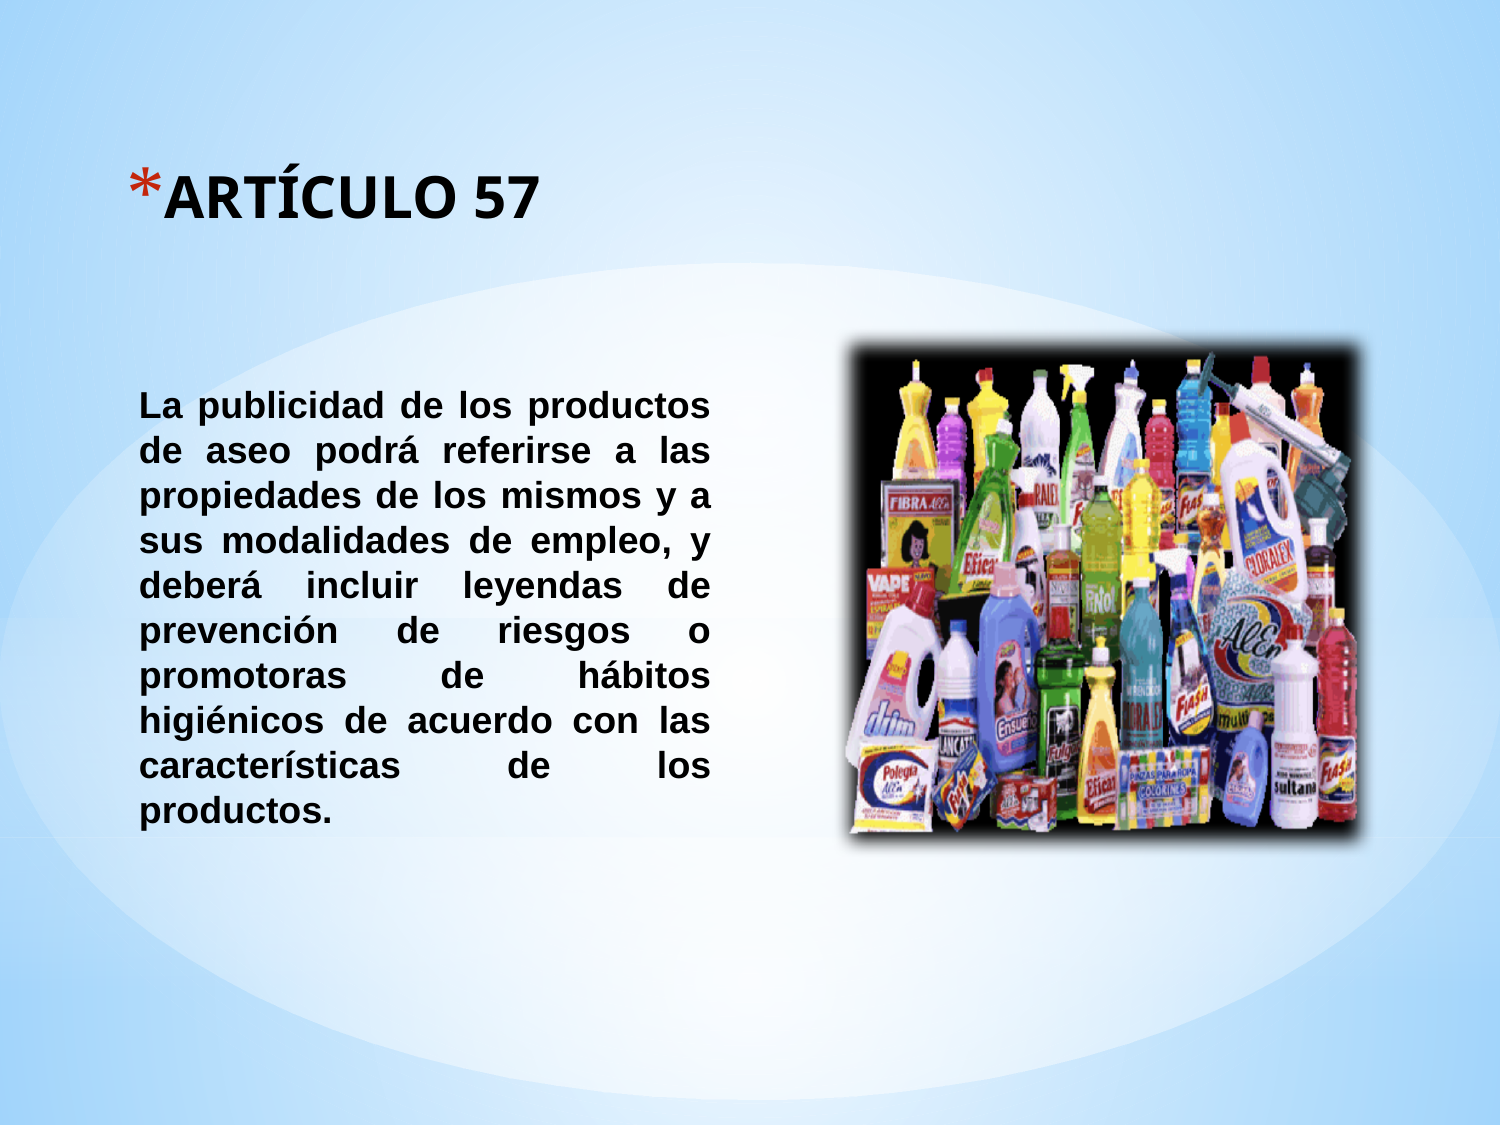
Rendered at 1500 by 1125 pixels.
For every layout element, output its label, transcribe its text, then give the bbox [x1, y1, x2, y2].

list La publicidad de los productos de aseo podrá referirse a las propiedades de los mismos y a sus modalidades de empleo, y deberá incluir leyendas de prevención de riesgos o promotoras de hábitos higiénicos de acuerdo con las características de los productos. [123, 373, 727, 858]
title ARTÍCULO 57 [112, 137, 709, 239]
picture [832, 326, 1377, 859]
